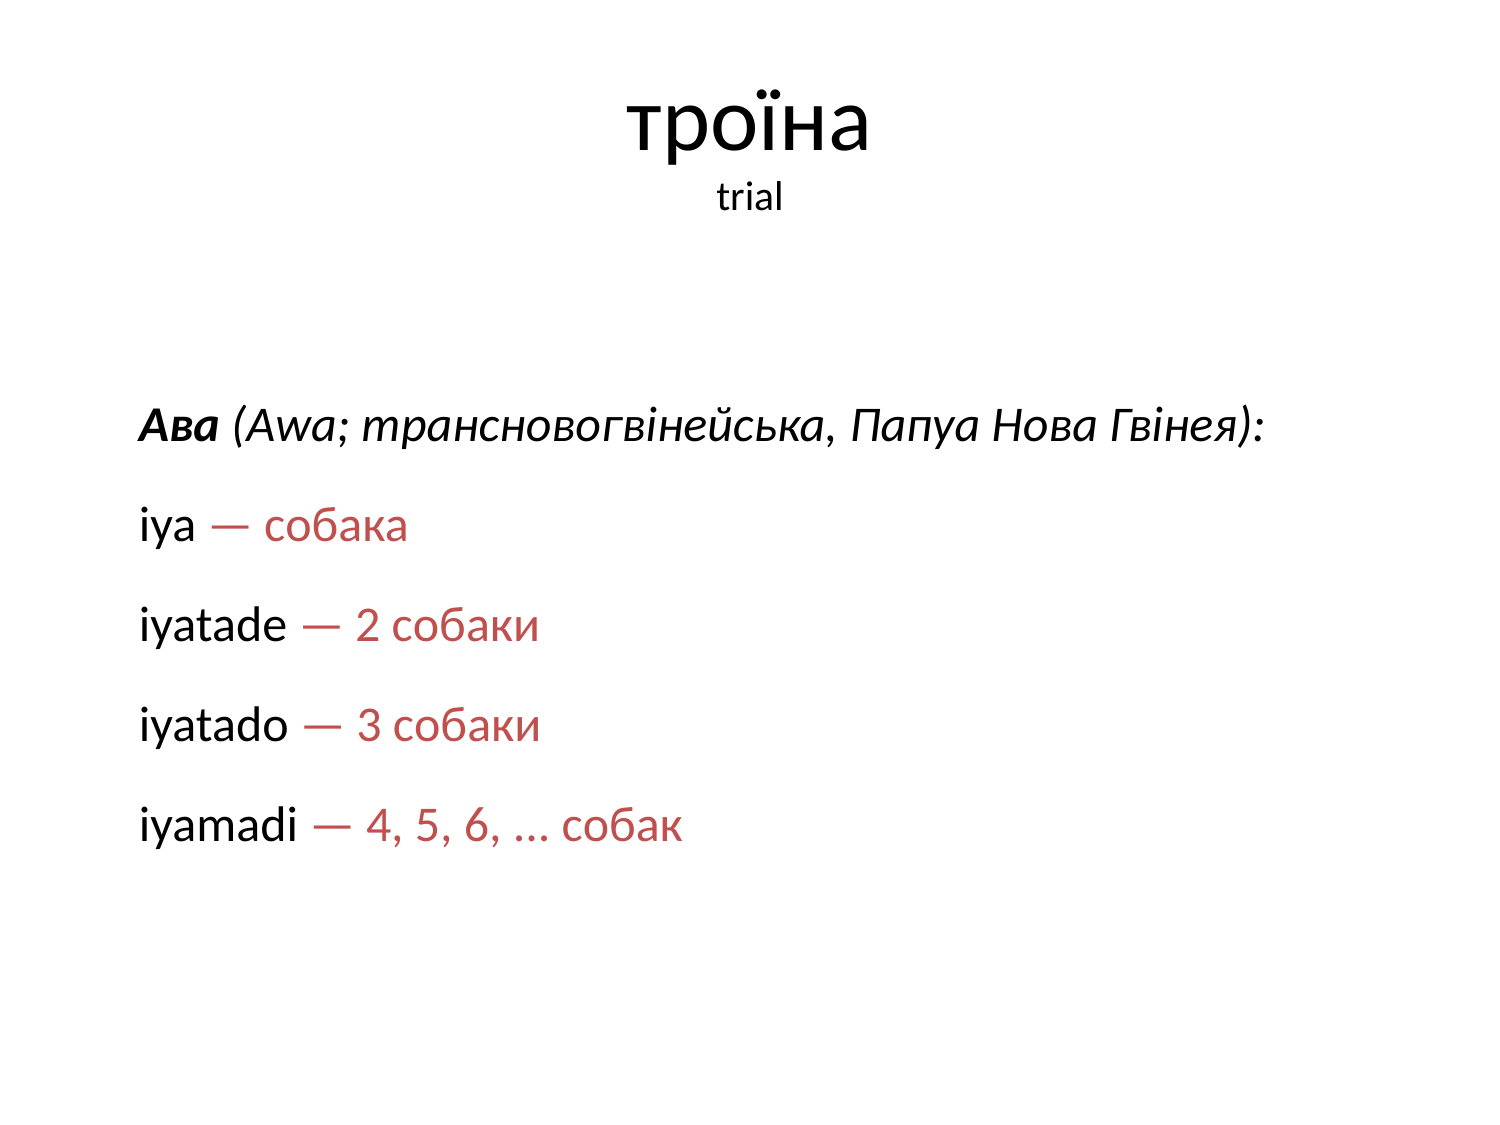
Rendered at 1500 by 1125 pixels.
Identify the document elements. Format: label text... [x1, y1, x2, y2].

title троїна trial [75, 45, 1425, 233]
list Ава (Awa; трансновогвінейська, Папуа Нова Гвінея): iya — собака iyatade — 2 собаки iyatado — 3 собаки iyamadi — 4, 5, 6, ... собак [123, 354, 1400, 771]
